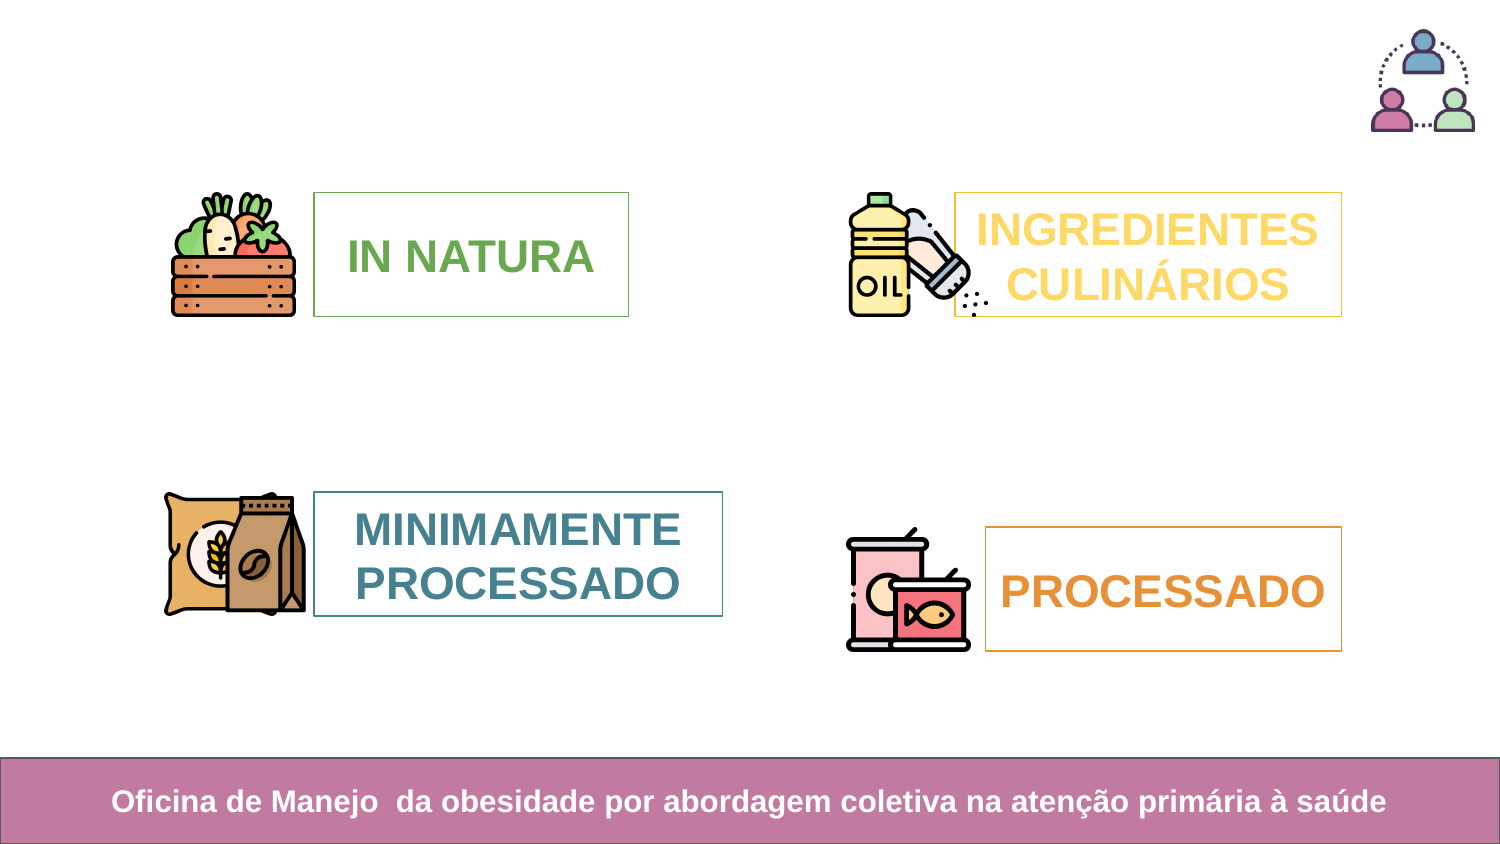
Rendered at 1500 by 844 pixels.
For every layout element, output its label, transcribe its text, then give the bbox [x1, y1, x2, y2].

title PROCESSADO [985, 527, 1342, 652]
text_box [158, 491, 329, 617]
title IN NATURA [314, 192, 629, 317]
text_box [817, 192, 989, 317]
picture [170, 192, 296, 317]
title INGREDIENTES CULINÁRIOS [989, 192, 1342, 317]
title MINIMAMENTE PROCESSADO [330, 492, 723, 617]
picture [1371, 29, 1475, 132]
picture [845, 526, 971, 652]
